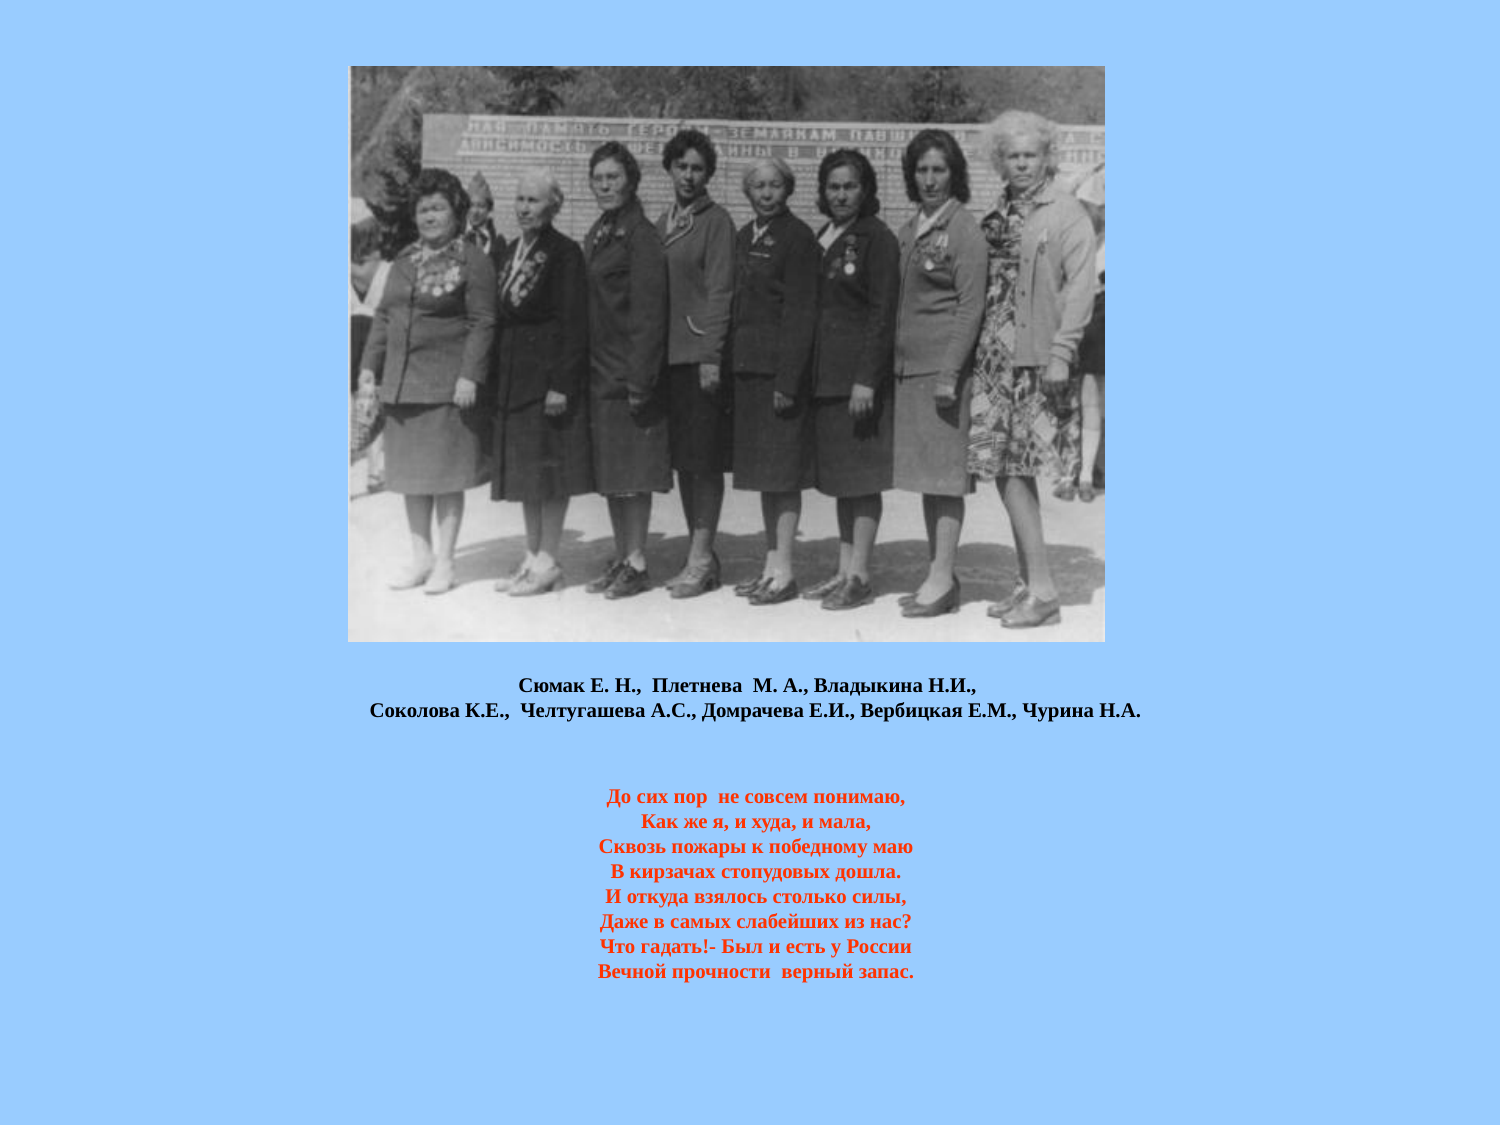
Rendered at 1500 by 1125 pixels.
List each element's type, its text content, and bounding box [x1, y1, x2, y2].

text_box До сих пор не совсем понимаю, Как же я, и худа, и мала, Сквозь пожары к победному маю В кирзачах стопудовых дошла. И откуда взялось столько силы, Даже в самых слабейших из нас? Что гадать!- Был и есть у России Вечной прочности верный запас. [442, 775, 1069, 1025]
text_box Сюмак Е. Н., Плетнева М. А., Владыкина Н.И., Соколова К.Е., Челтугашева А.С., Домрачева Е.И., Вербицкая Е.М., Чурина Н.А. [318, 663, 1182, 729]
picture [348, 66, 1105, 642]
